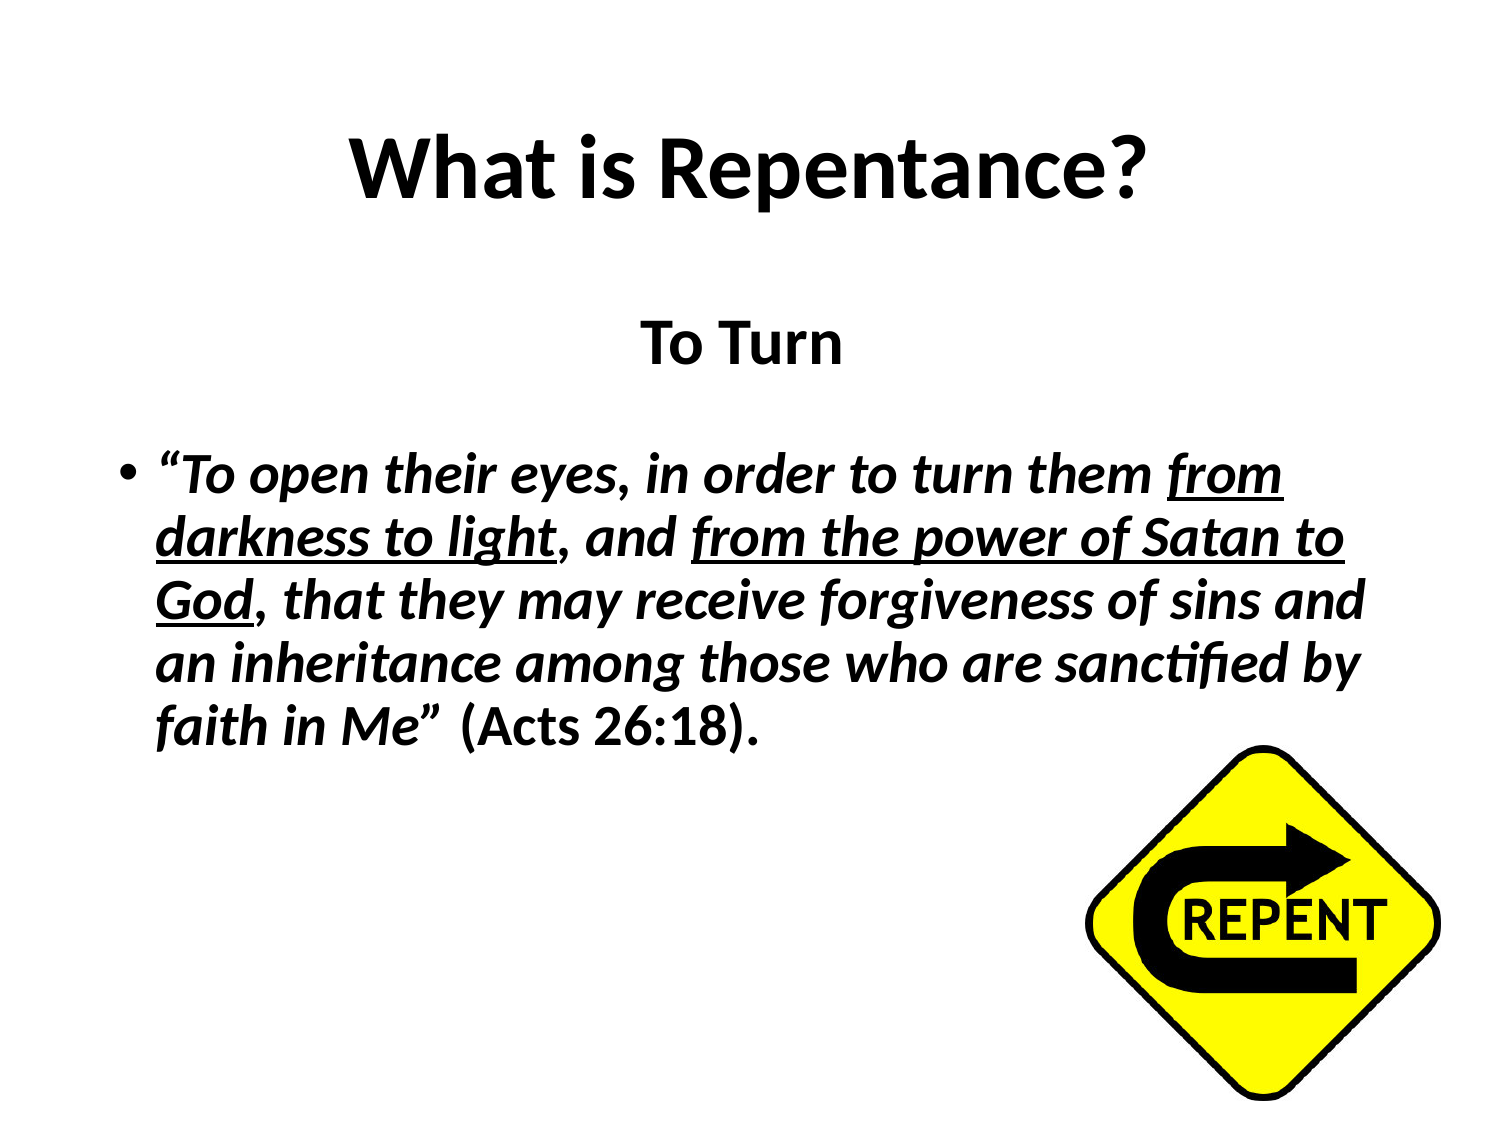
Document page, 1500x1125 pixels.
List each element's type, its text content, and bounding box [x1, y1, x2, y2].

list To Turn “To open their eyes, in order to turn them from darkness to light, and from the power of Satan to God, that they may receive forgiveness of sins and an inheritance among those who are sanctified by faith in Me” (Acts 26:18). [103, 299, 1397, 1014]
picture [1085, 745, 1441, 1102]
title What is Repentance? [103, 59, 1397, 278]
